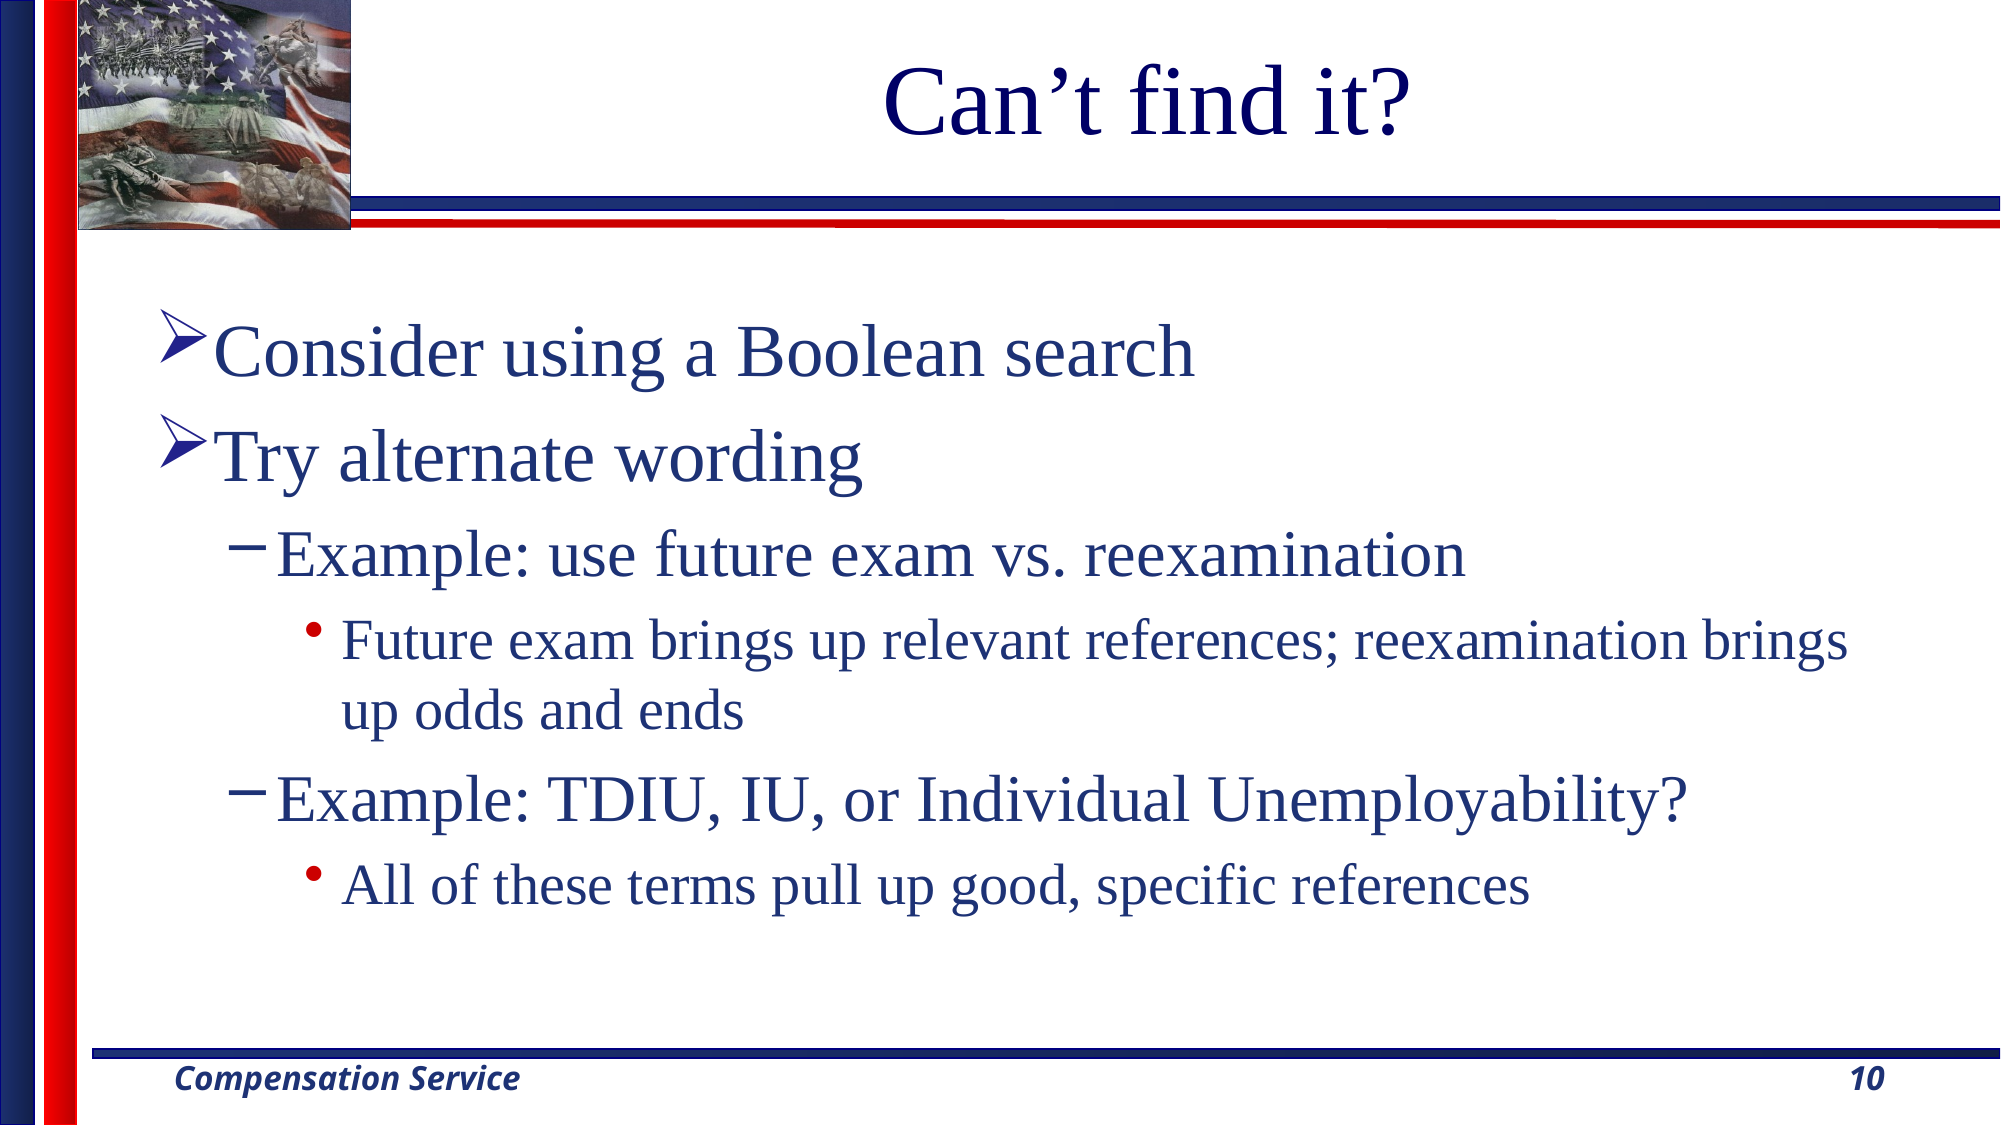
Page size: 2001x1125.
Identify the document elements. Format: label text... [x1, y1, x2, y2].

title Can’t find it? [350, 0, 1946, 190]
list Consider using a Boolean search Try alternate wording Example: use future exam vs. reexamination Future exam brings up relevant references; reexamination brings up odds and ends Example: TDIU, IU, or Individual Unemployability? All of these terms pull up good, specific references [138, 293, 1935, 993]
picture [78, 0, 351, 230]
slide_number 10 [1733, 1042, 2000, 1118]
